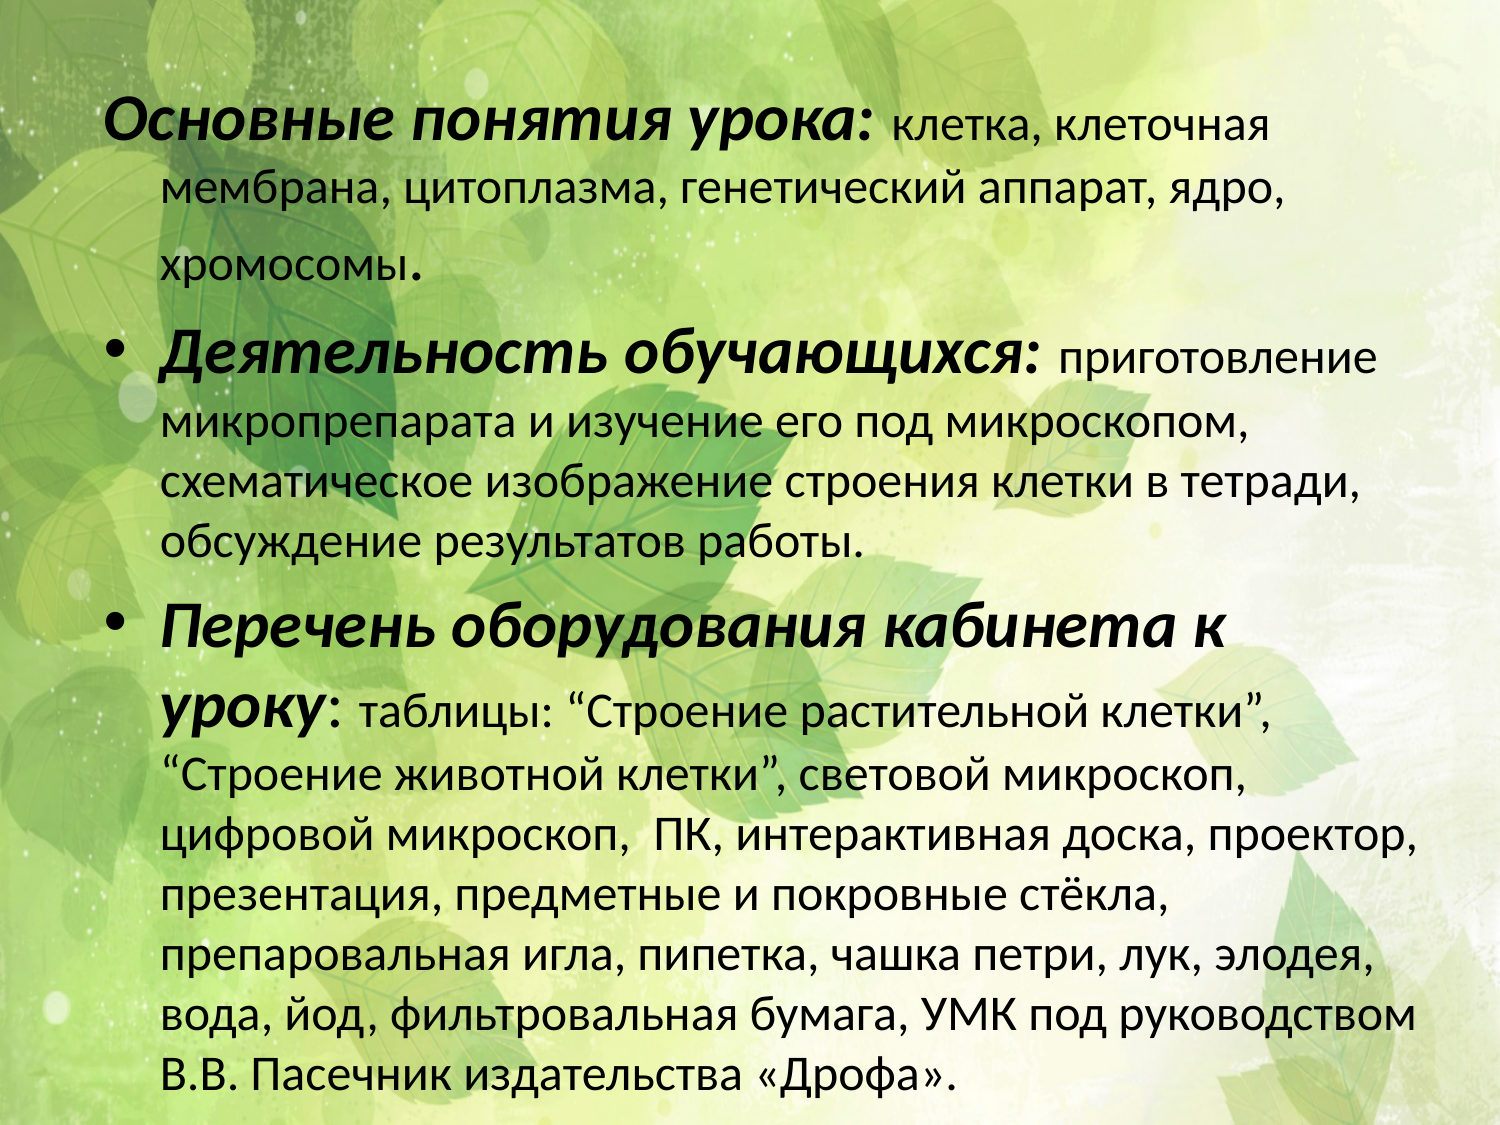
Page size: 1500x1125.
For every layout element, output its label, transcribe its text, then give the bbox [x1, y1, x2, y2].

list Основные понятия урока: клетка, клеточная мембрана, цитоплазма, генетический аппарат, ядро, хромосомы. Деятельность обучающихся: приготовление микропрепарата и изучение его под микроскопом, схематическое изображение строения клетки в тетради, обсуждение результатов работы. Перечень оборудования кабинета к уроку: таблицы: “Строение растительной клетки”, “Строение животной клетки”, световой микроскоп, цифровой микроскоп, ПК, интерактивная доска, проектор, презентация, предметные и покровные стёкла, препаровальная игла, пипетка, чашка петри, лук, элодея, вода, йод, фильтровальная бумага, УМК под руководством В.В. Пасечник издательства «Дрофа». [88, 66, 1439, 810]
